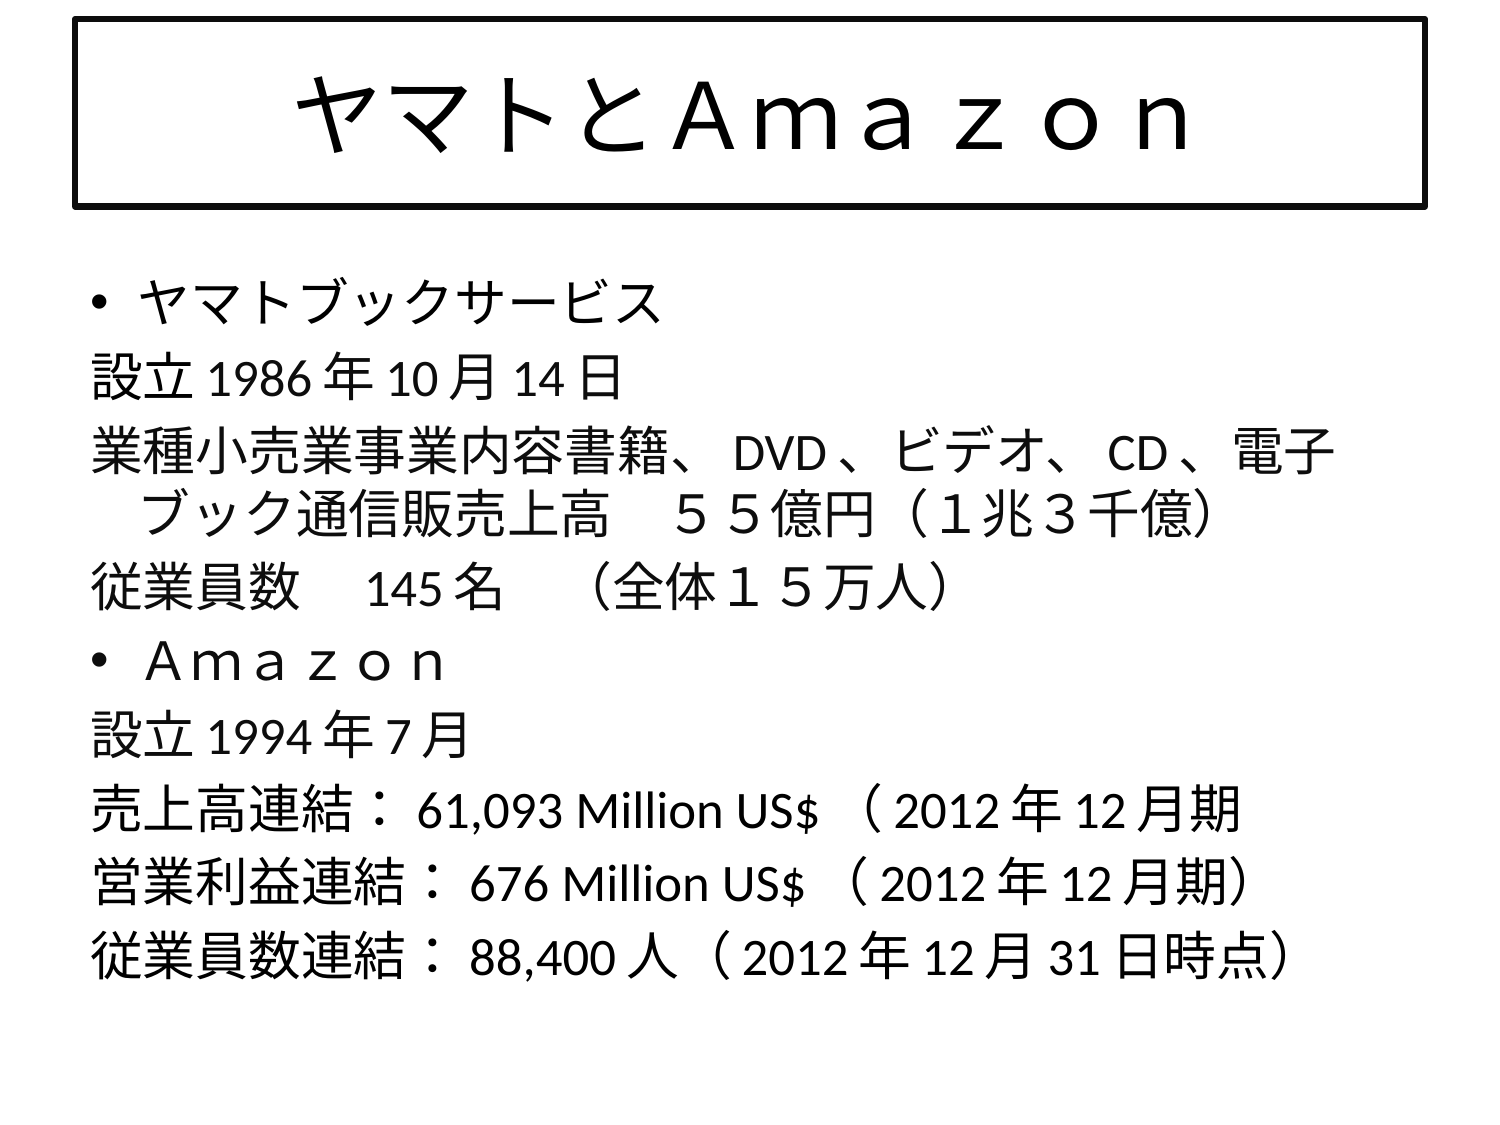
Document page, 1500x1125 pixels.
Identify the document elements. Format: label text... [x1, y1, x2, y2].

list ヤマトブックサービス 設立1986年10月14日 業種小売業事業内容書籍、DVD、ビデオ、CD、電子ブック通信販売上高 ５５億円（１兆３千億） 従業員数 145名 （全体１５万人） Ａｍａｚｏｎ 設立1994年7月 売上高連結：61,093 Million US$（2012年12月期 営業利益連結：676 Million US$（2012年12月期） 従業員数連結：88,400人（2012年12月31日時点） [75, 262, 1425, 1005]
title ヤマトとＡｍａｚｏｎ [75, 19, 1425, 207]
